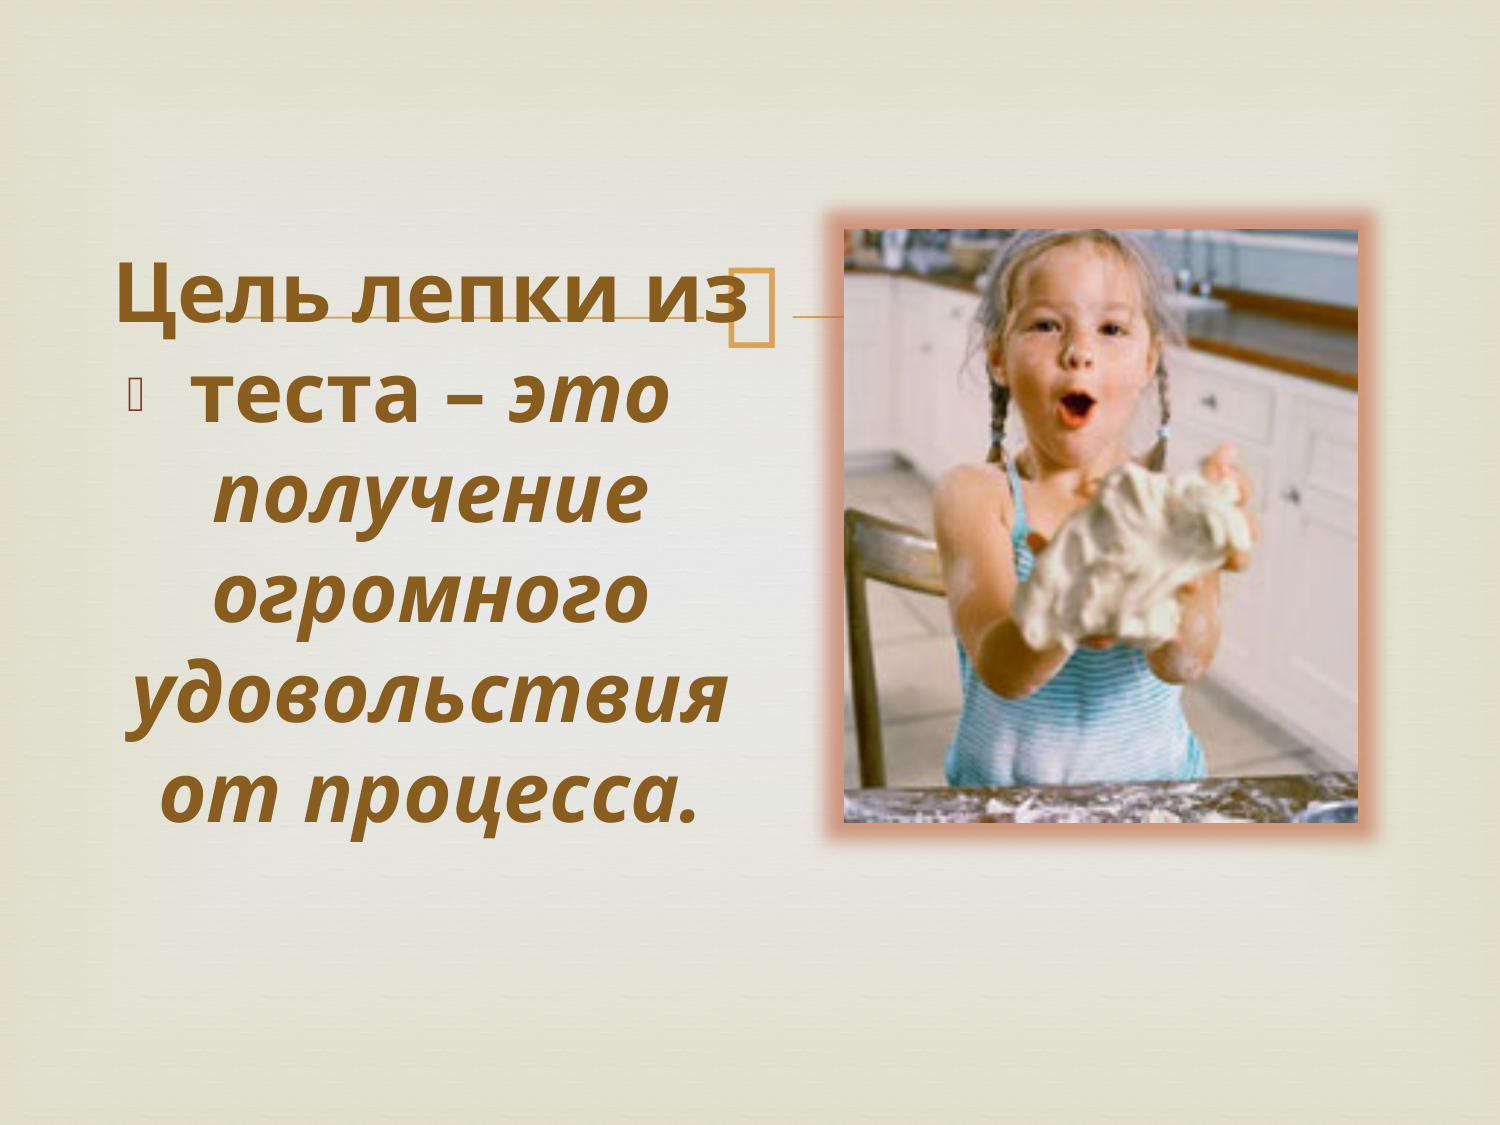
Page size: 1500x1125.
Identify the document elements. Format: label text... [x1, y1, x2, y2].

title Цель лепки из теста – это получение огромного удовольствия от процесса. [64, 101, 798, 976]
list [112, 361, 1383, 998]
picture [843, 229, 1358, 823]
